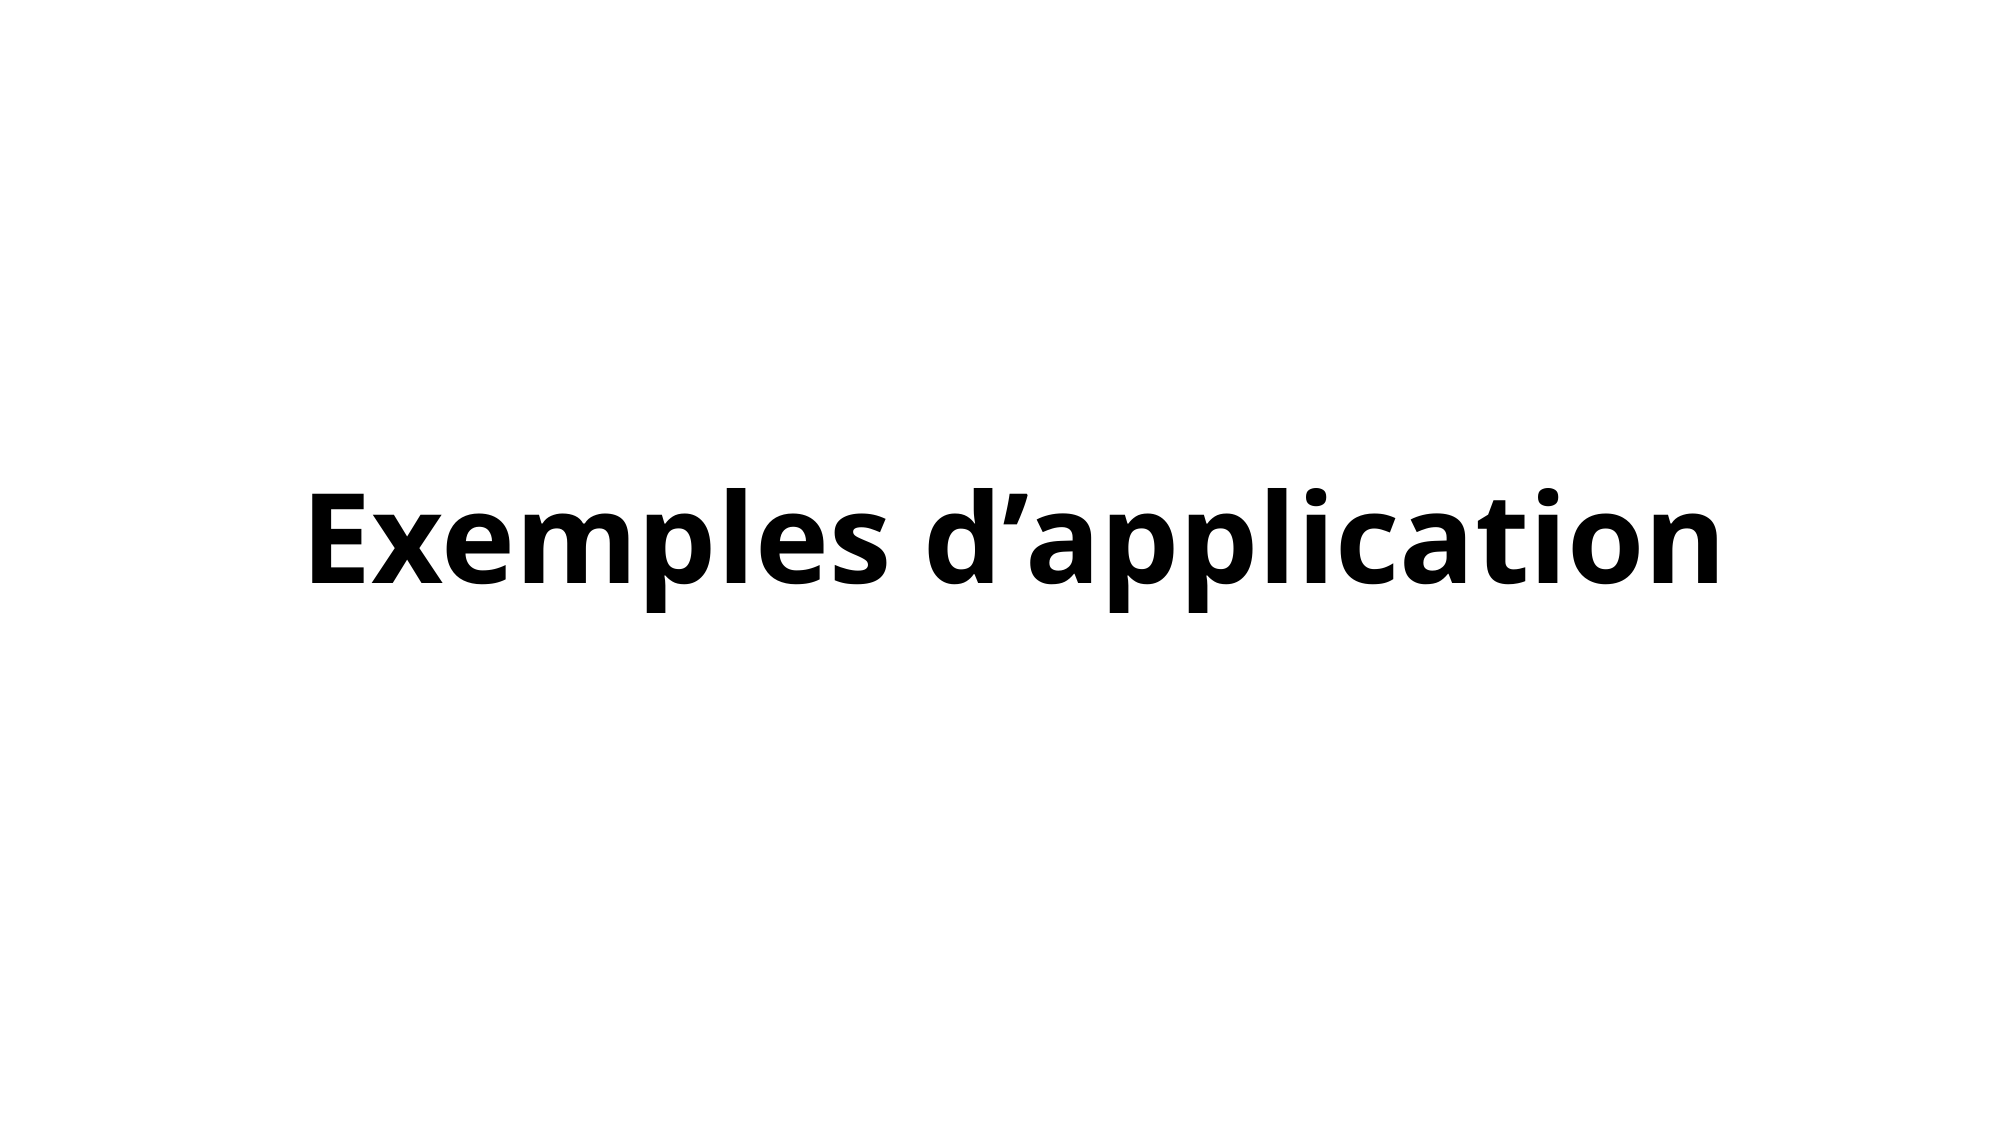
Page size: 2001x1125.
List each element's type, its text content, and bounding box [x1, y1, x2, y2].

title Exemples d’application [152, 434, 1878, 652]
